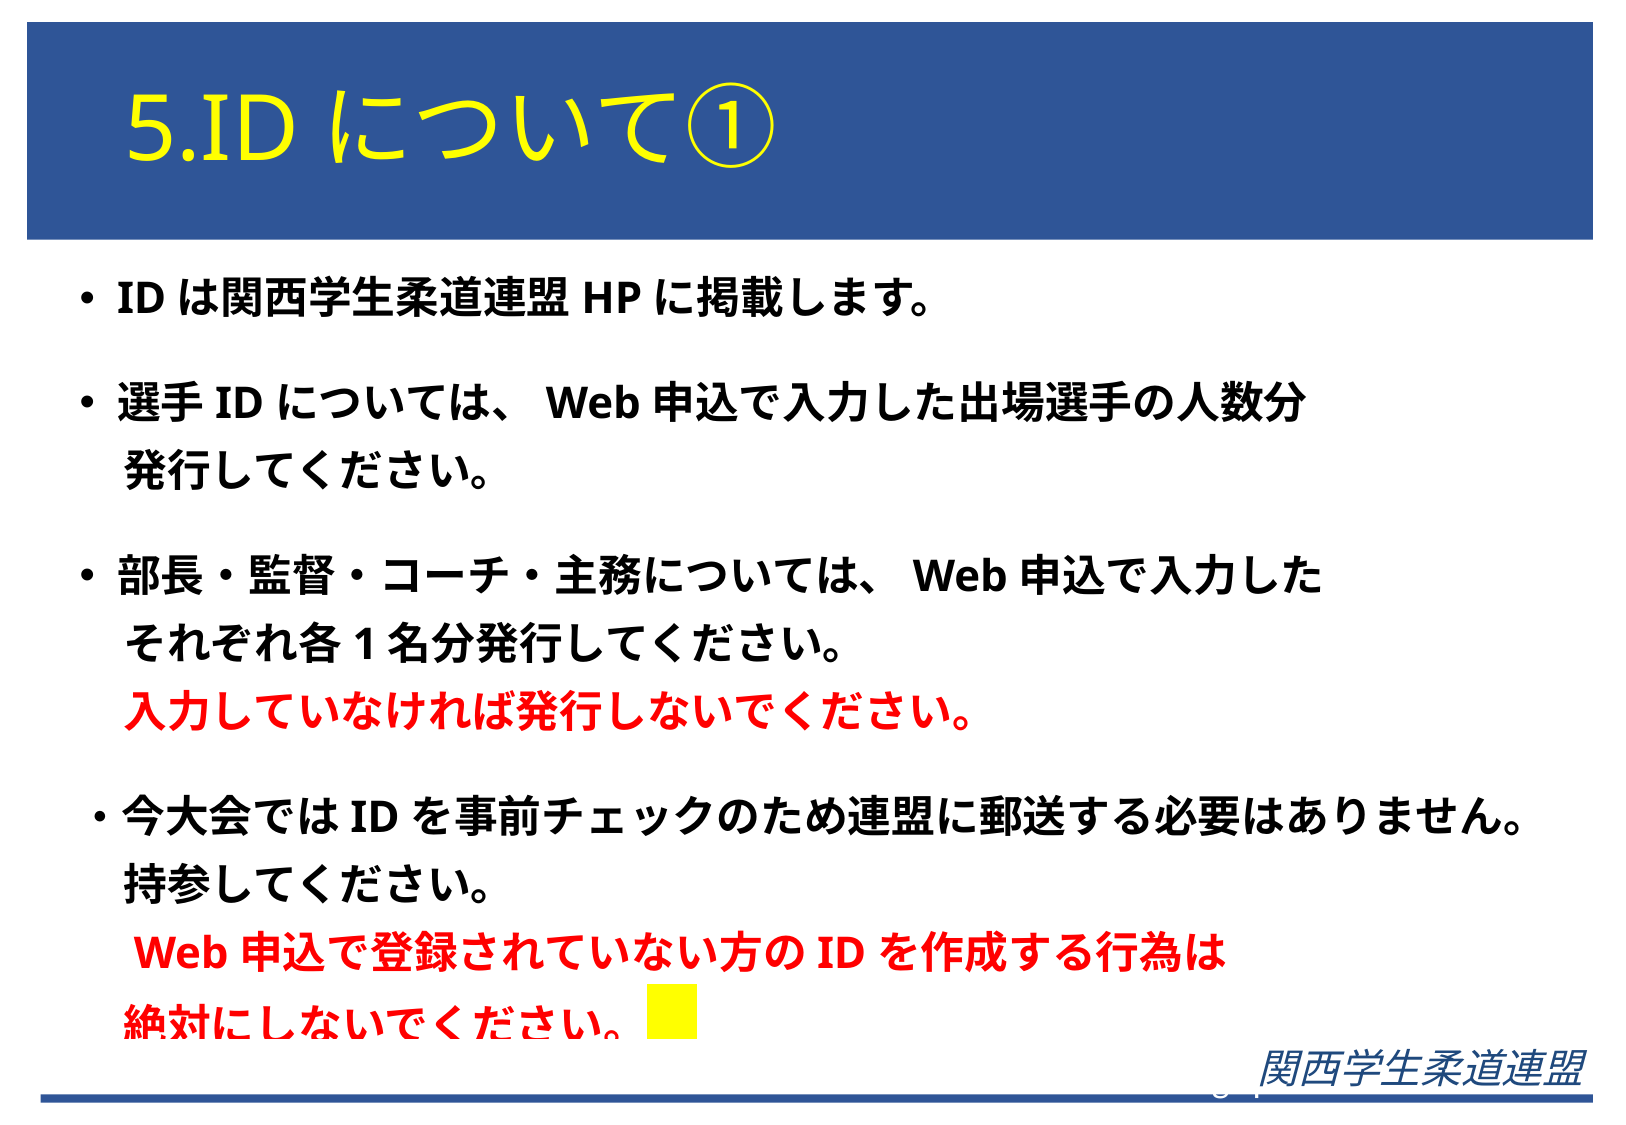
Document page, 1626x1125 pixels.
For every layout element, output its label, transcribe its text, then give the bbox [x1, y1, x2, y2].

text_box 関西学生柔道連盟 [26, 1039, 1599, 1095]
title 5.IDについて① [109, 57, 1511, 205]
list IDは関西学生柔道連盟HPに掲載します。 選手IDについては、Web申込で入力した出場選手の人数分 発行してください。 部長・監督・コーチ・主務については、Web申込で入力した それぞれ各1名分発行してください。 入力していなければ発行しないでください。 ・今大会ではIDを事前チェックのため連盟に郵送する必要はありません。 持参してください。 Web申込で登録されていない方のIDを作成する行為は 絶対にしないでください。 [64, 245, 1588, 1039]
